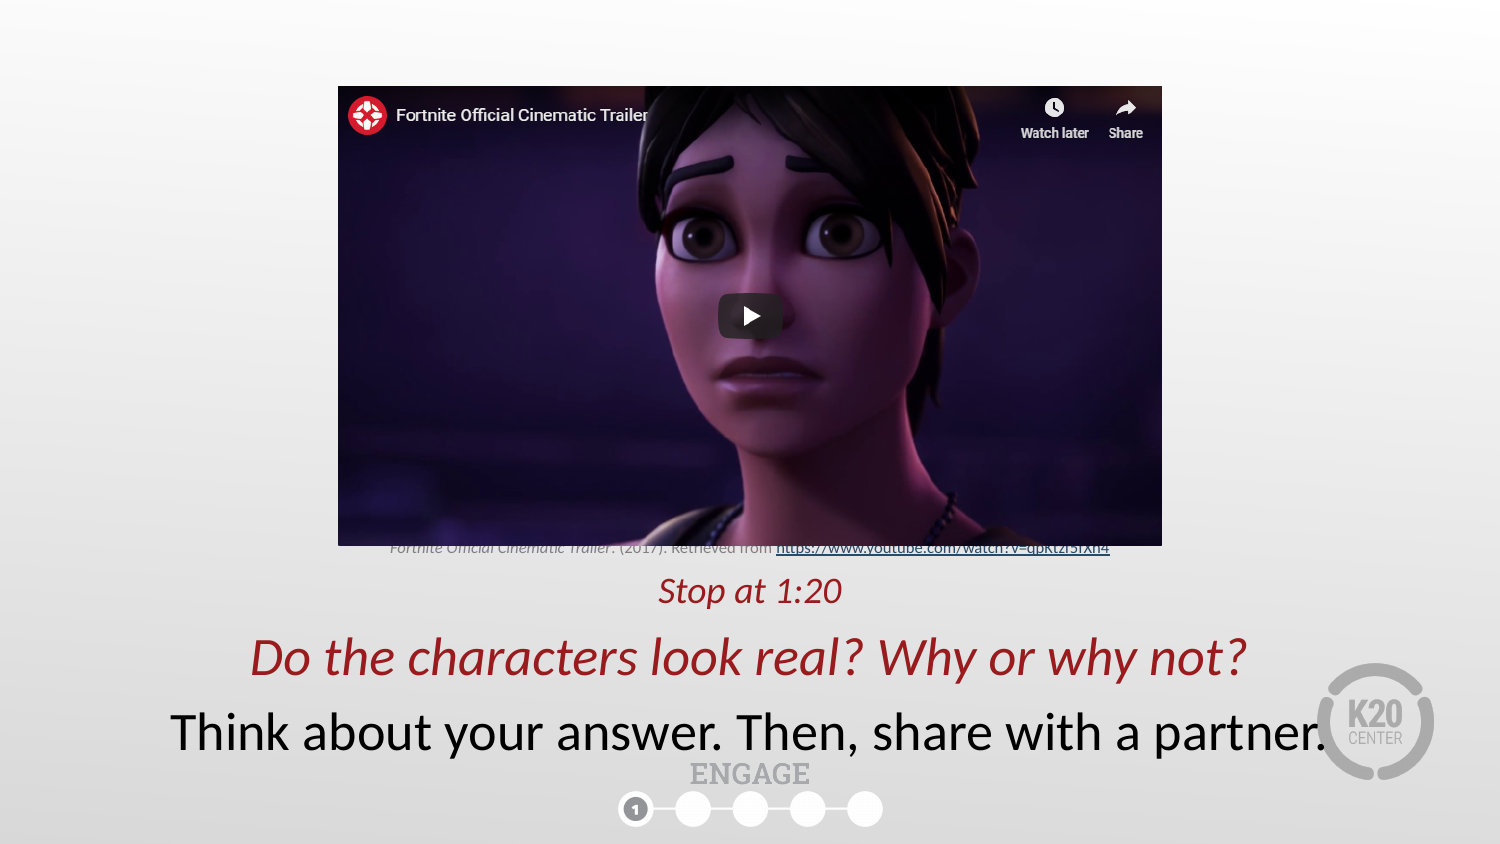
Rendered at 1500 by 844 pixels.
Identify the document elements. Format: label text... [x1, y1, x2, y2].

list Fortnite Official Cinematic Trailer. (2017). Retrieved from https://www.youtube.com/watch?v=qpKtzf5fXn4 Stop at 1:20 Do the characters look real? Why or why not? Think about your answer. Then, share with a partner. [83, 536, 1417, 785]
picture [535, 713, 965, 844]
picture [1300, 646, 1451, 797]
picture [337, 86, 1163, 546]
